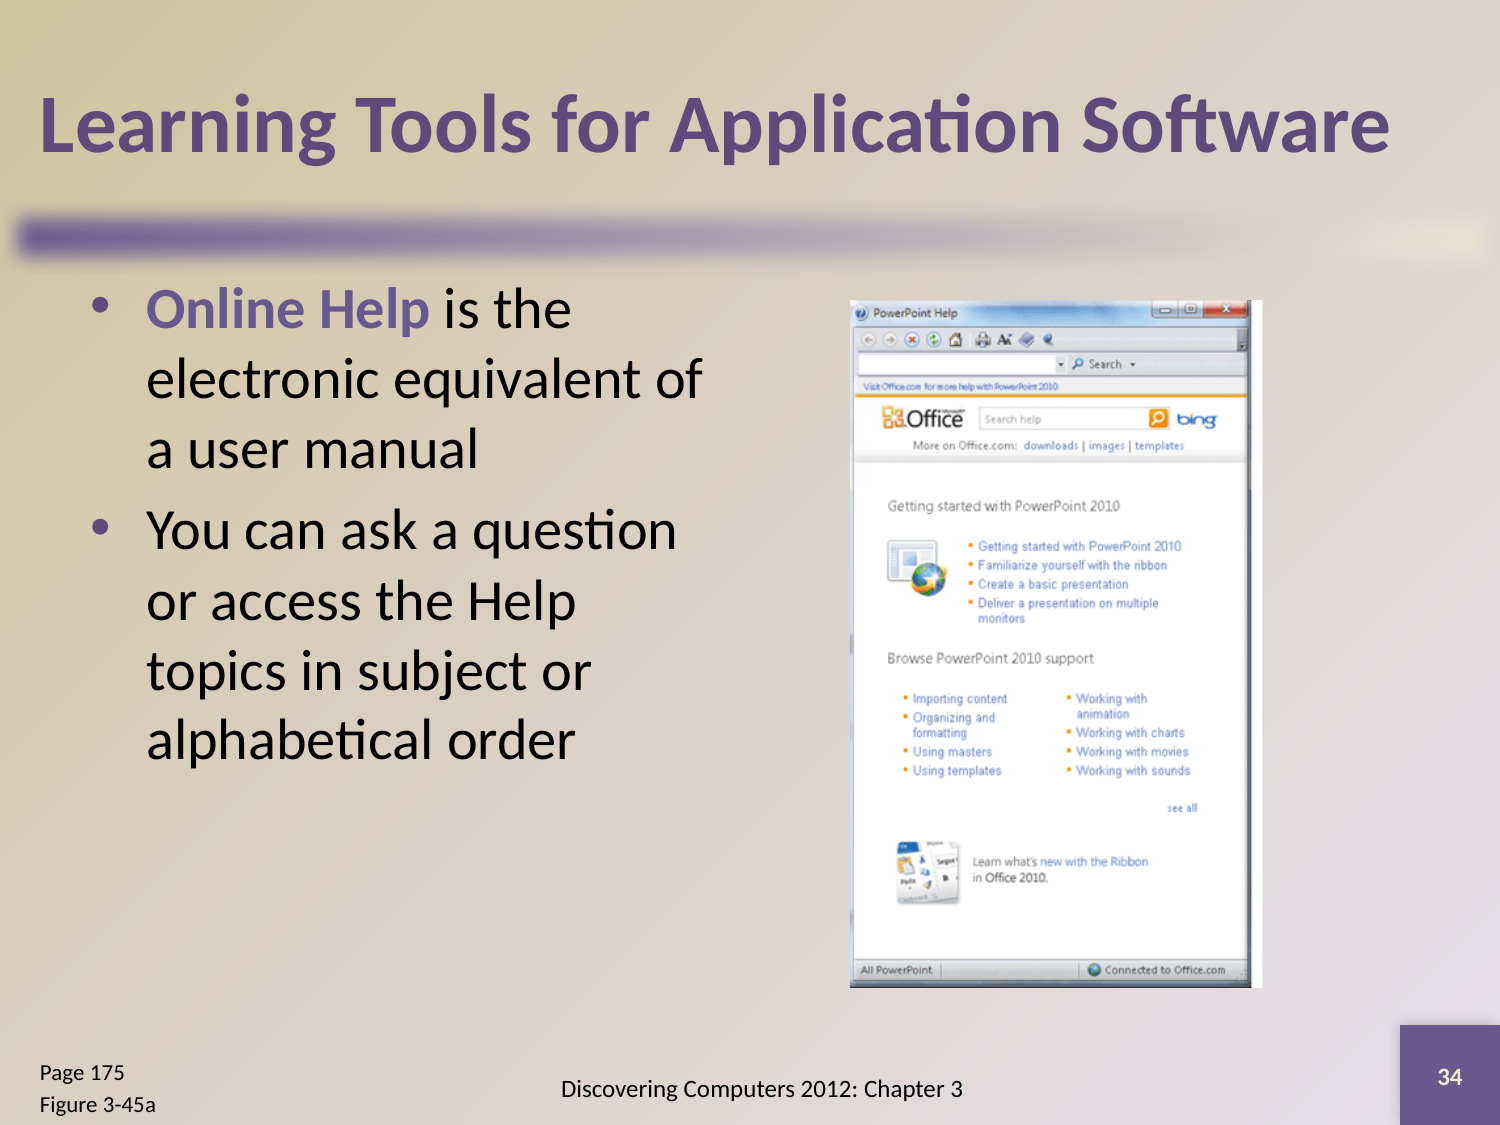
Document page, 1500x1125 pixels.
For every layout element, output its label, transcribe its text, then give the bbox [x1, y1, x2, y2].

slide_number 34 [1400, 1025, 1500, 1125]
list Page 175 Figure 3-45a [24, 1050, 300, 1125]
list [849, 299, 1263, 988]
title Learning Tools for Application Software [24, 24, 1475, 213]
list Online Help is the electronic equivalent of a user manual You can ask a question or access the Help topics in subject or alphabetical order [75, 262, 738, 1005]
footer Discovering Computers 2012: Chapter 3 [450, 1050, 1075, 1125]
